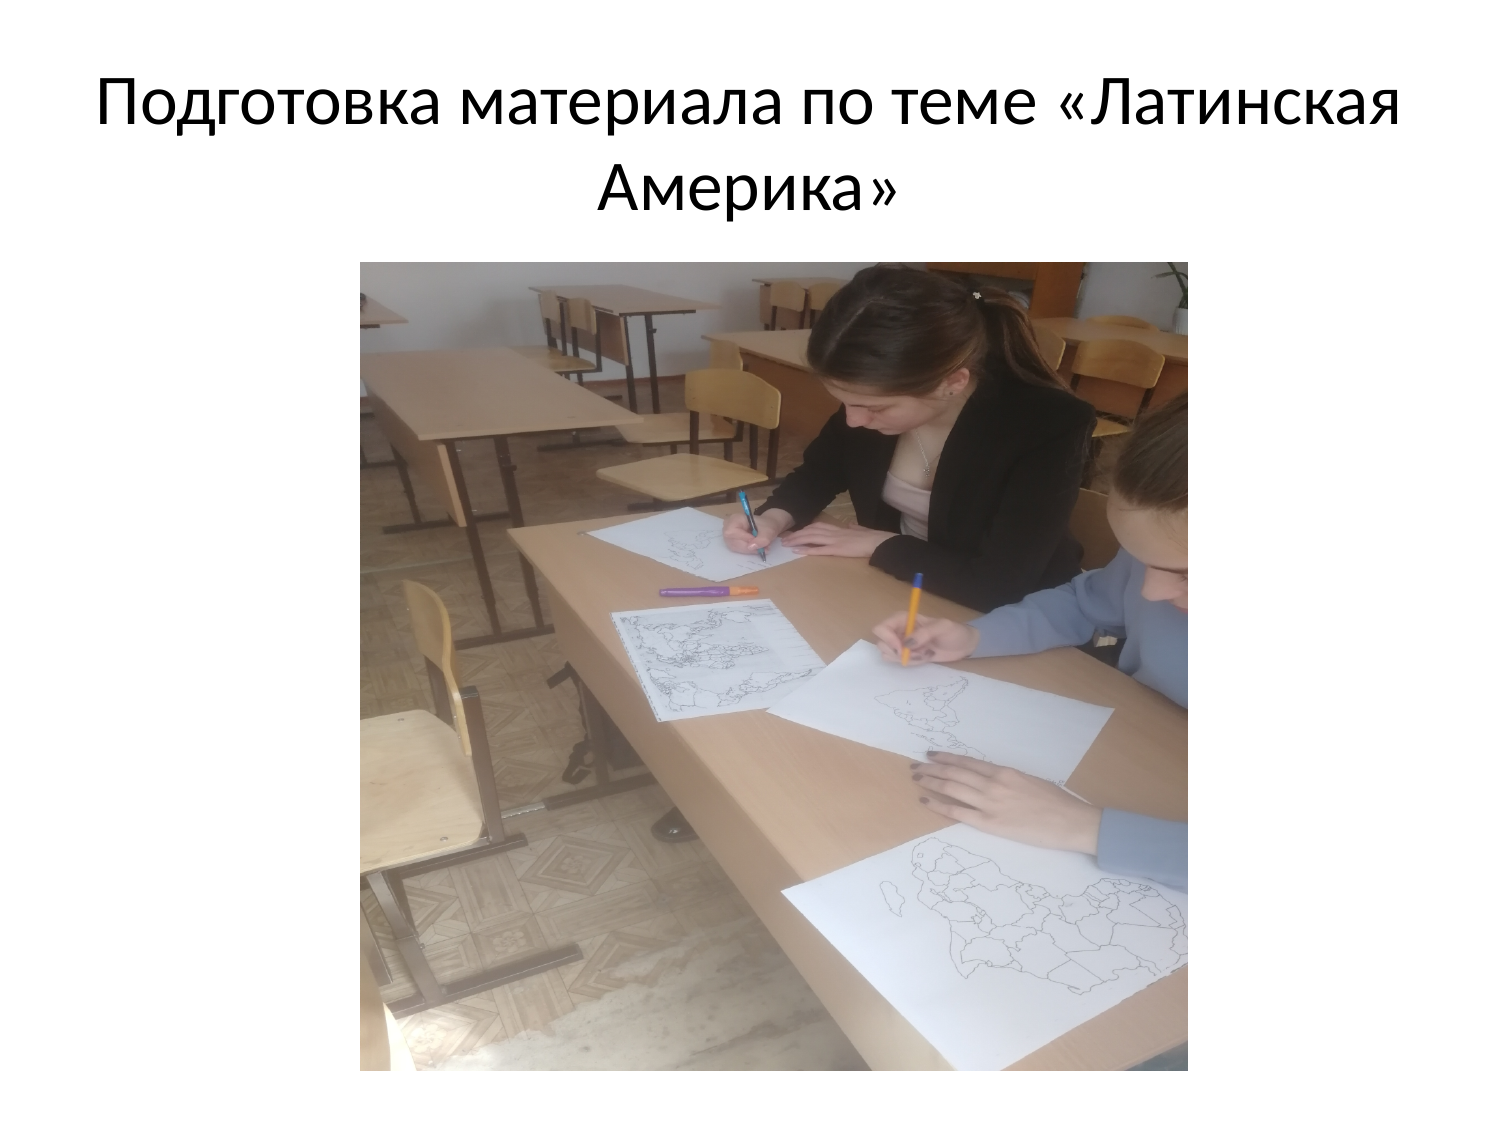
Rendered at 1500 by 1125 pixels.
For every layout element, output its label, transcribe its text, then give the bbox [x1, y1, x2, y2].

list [359, 262, 1188, 1071]
title Подготовка материала по теме «Латинская Америка» [75, 45, 1425, 233]
